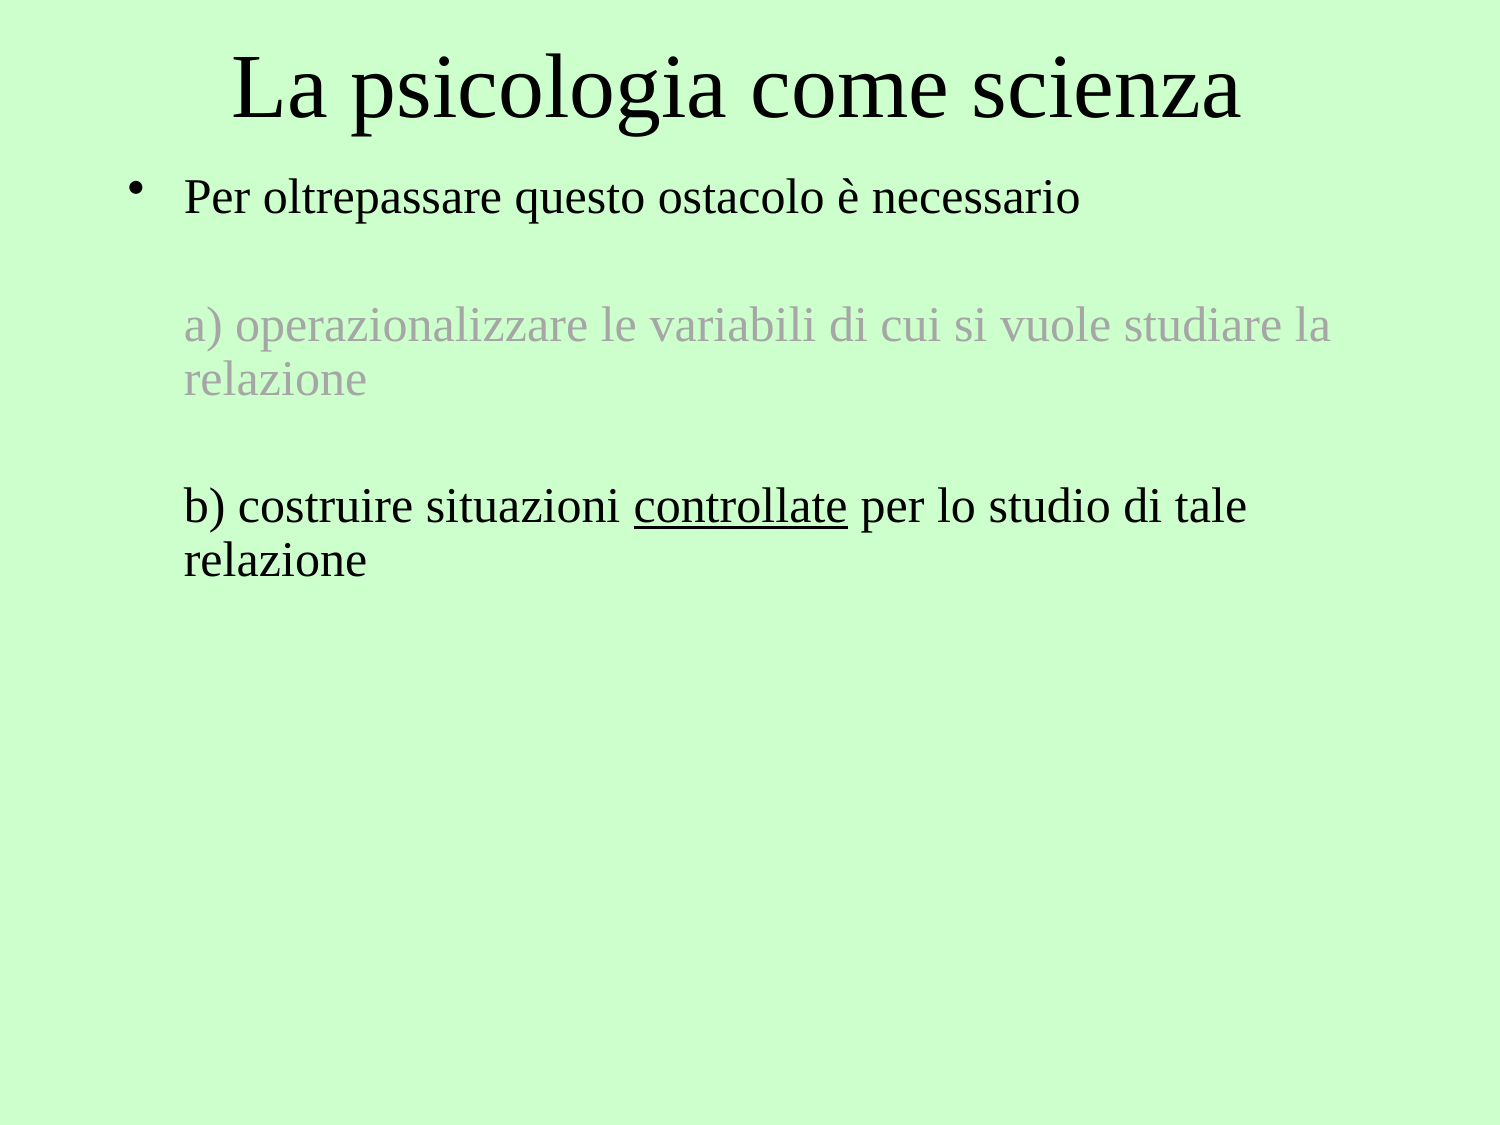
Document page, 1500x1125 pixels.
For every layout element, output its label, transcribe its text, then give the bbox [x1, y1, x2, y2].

list Per oltrepassare questo ostacolo è necessario a) operazionalizzare le variabili di cui si vuole studiare la relazione b) costruire situazioni controllate per lo studio di tale relazione [112, 162, 1388, 900]
title La psicologia come scienza [99, 24, 1375, 138]
